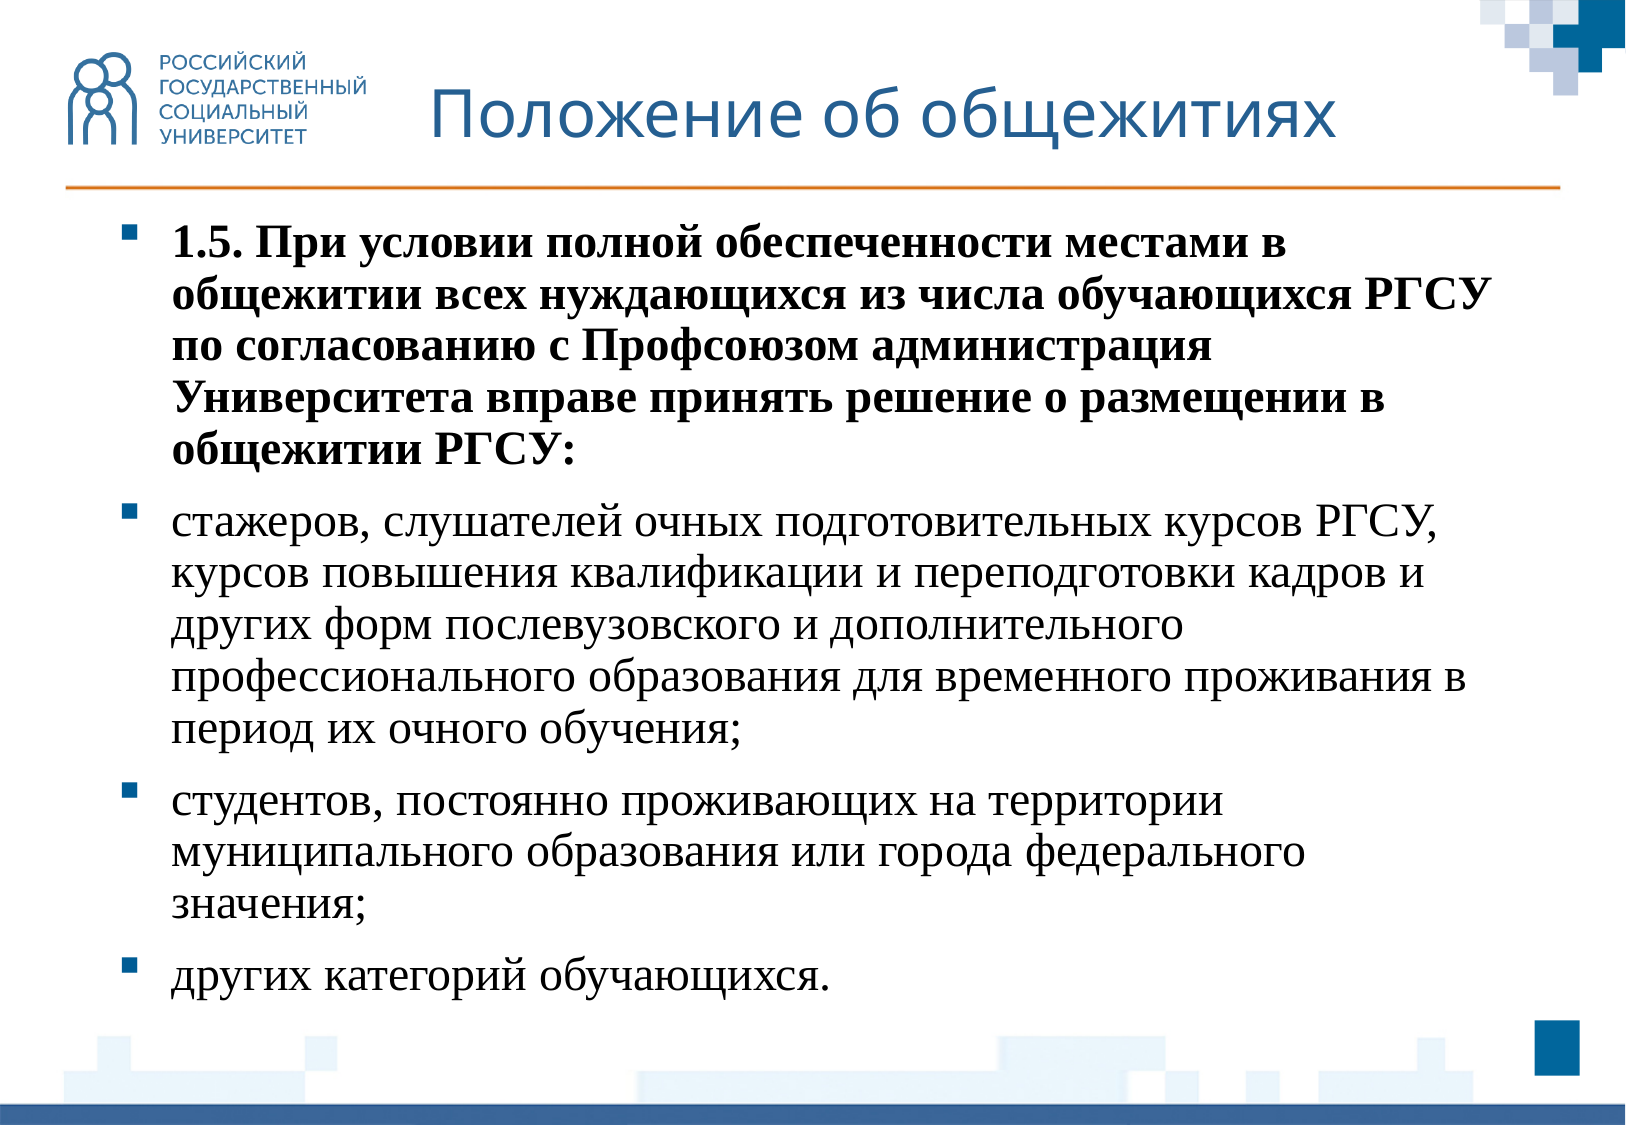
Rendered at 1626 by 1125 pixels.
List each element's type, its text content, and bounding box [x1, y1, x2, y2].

picture [0, 0, 1626, 1125]
list Положение об общежитиях [413, 72, 1540, 184]
list 1.5. При условии полной обеспеченности местами в общежитии всех нуждающихся из числа обучающихся РГСУ по согласованию с Профсоюзом администрация Университета вправе принять решение о размещении в общежитии РГСУ: стажеров, слушателей очных подготовительных курсов РГСУ, курсов повышения квалификации и переподготовки кадров и других форм послевузовского и дополнительного профессионального образования для временного проживания в период их очного обучения; студентов, постоянно проживающих на территории муниципального образования или города федерального значения; других категорий обучающихся. [102, 208, 1514, 1014]
